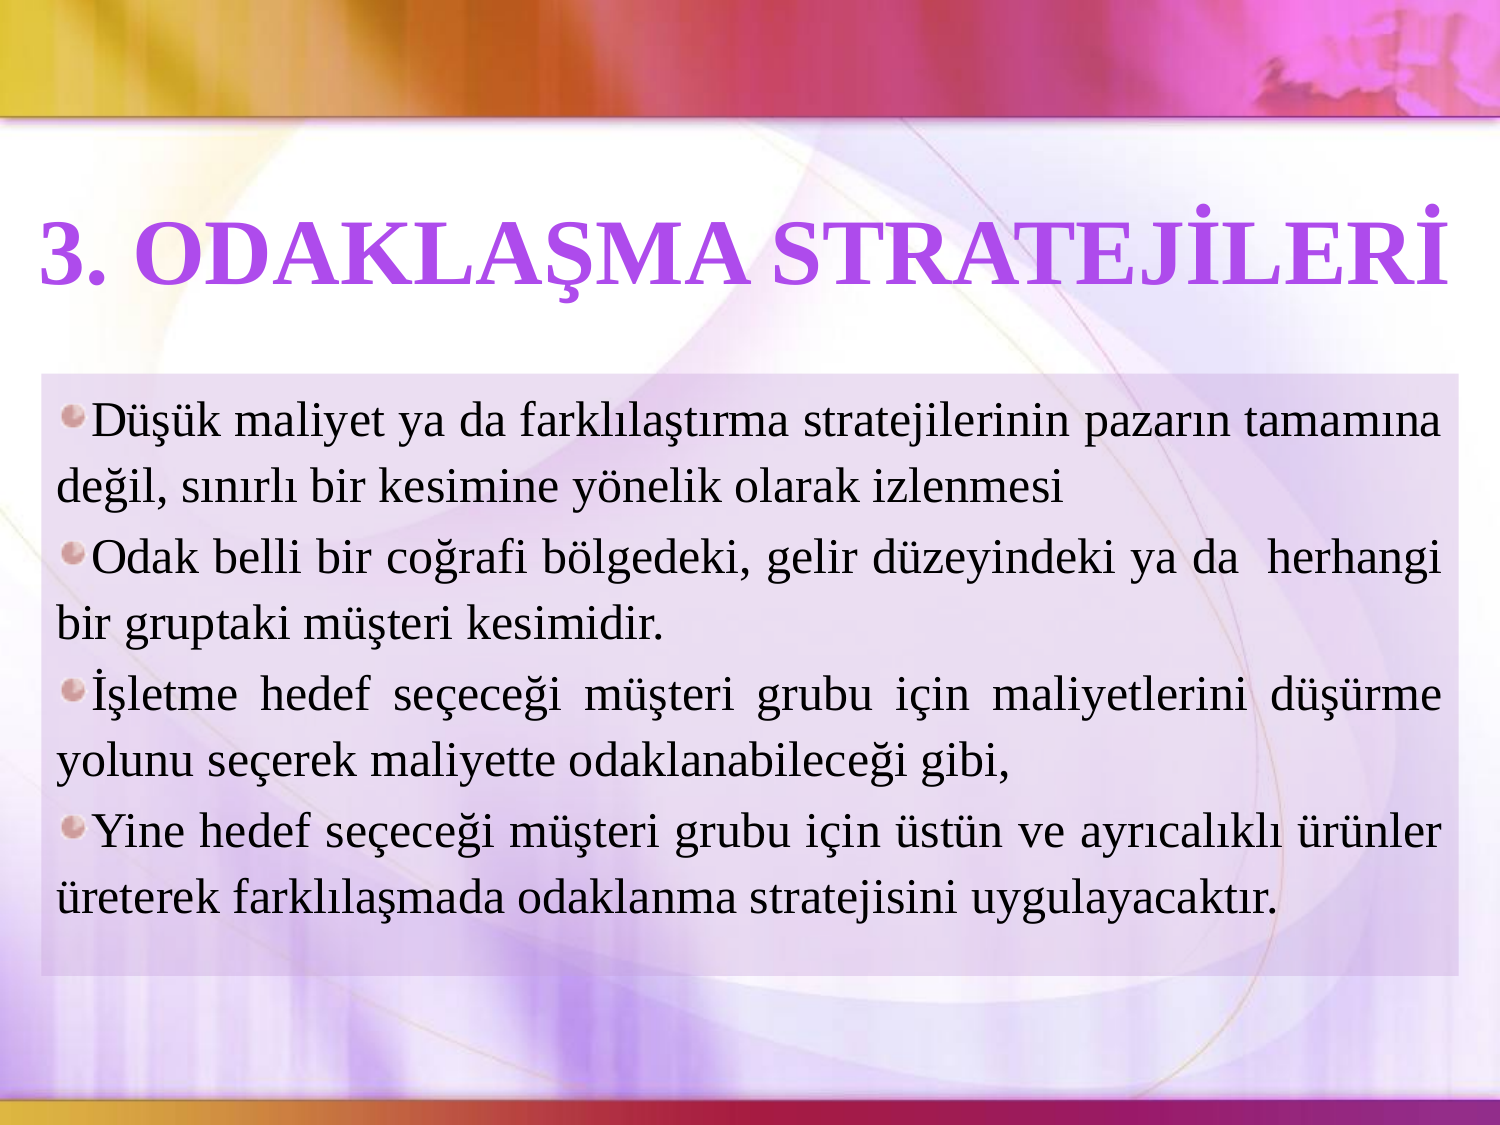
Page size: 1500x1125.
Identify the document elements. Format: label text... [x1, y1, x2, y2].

picture [0, 0, 1500, 1125]
text_box 3. ODAKLAŞMA STRATEJİLERİ [23, 196, 1483, 303]
text_box Düşük maliyet ya da farklılaştırma stratejilerinin pazarın tamamına değil, sınırlı bir kesimine yönelik olarak izlenmesi Odak belli bir coğrafi bölgedeki, gelir düzeyindeki ya da herhangi bir gruptaki müşteri kesimidir. İşletme hedef seçeceği müşteri grubu için maliyetlerini düşürme yolunu seçerek maliyette odaklanabileceği gibi, Yine hedef seçeceği müşteri grubu için üstün ve ayrıcalıklı ürünler üreterek farklılaşmada odaklanma stratejisini uygulayacaktır. [41, 373, 1459, 976]
